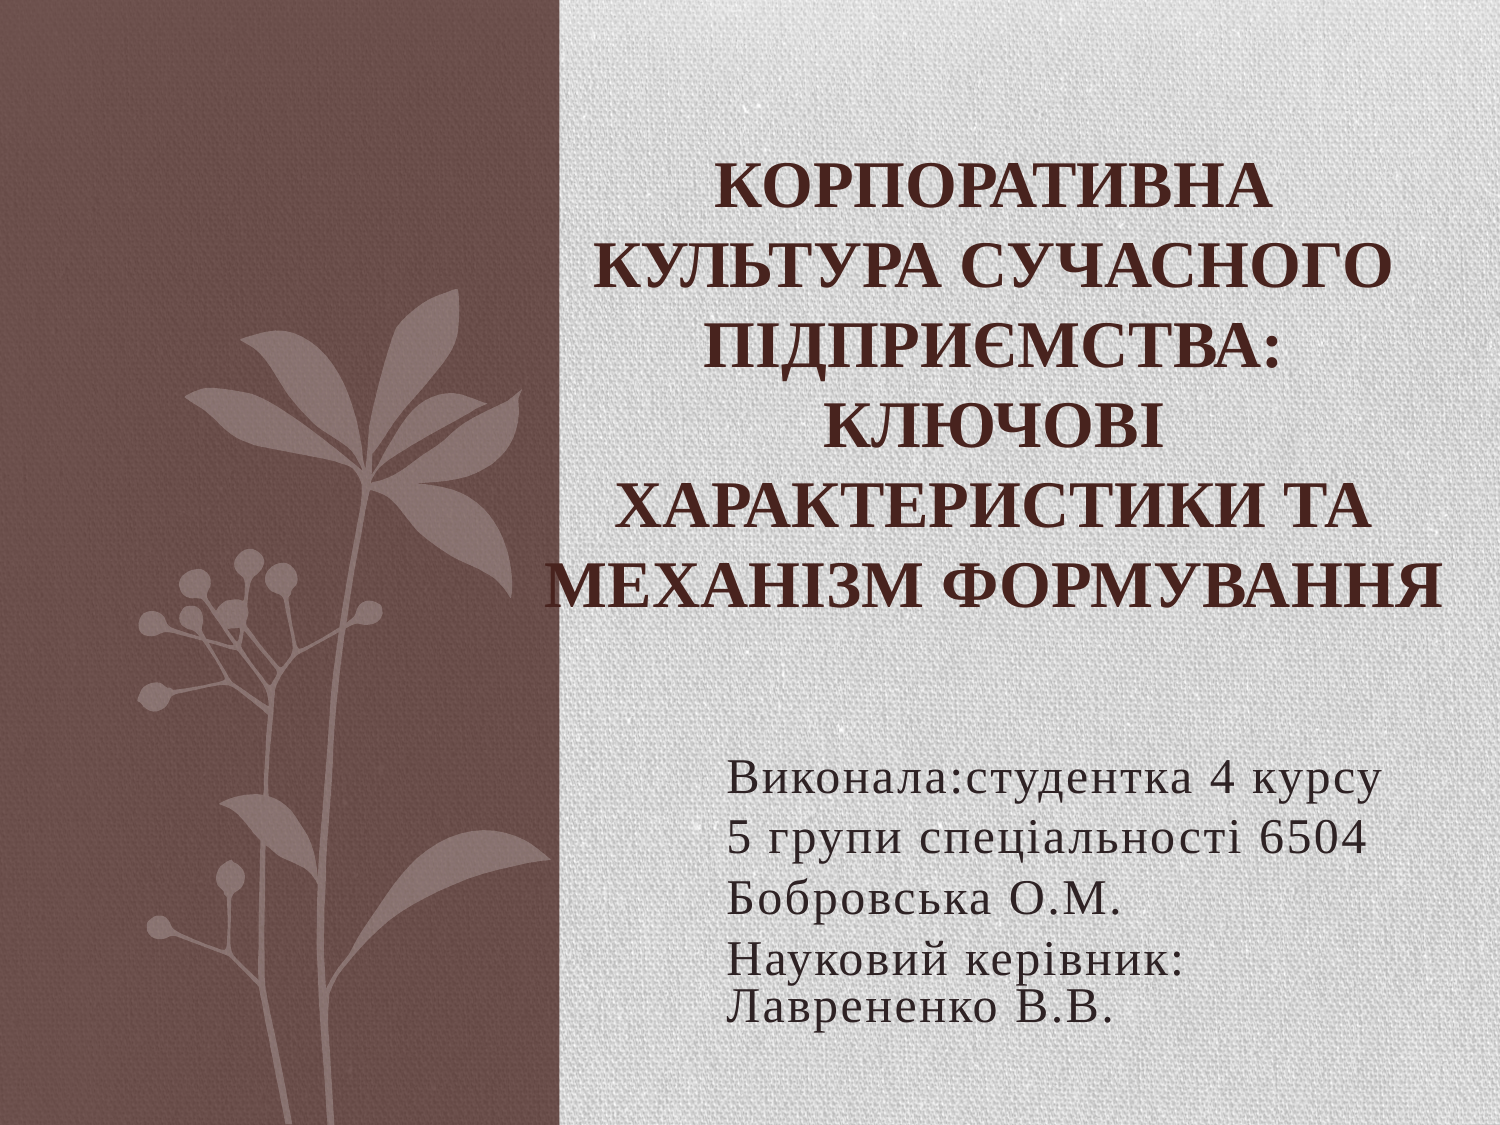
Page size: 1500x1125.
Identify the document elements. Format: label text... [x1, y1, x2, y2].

title КОРПОРАТИВНА КУЛЬТУРА СУЧАСНОГО ПІДПРИЄМСТВА: КЛЮЧОВІ ХАРАКТЕРИСТИКИ ТА МЕХАНІЗМ ФОРМУВАННЯ [517, 104, 1471, 629]
subtitle Виконала:студентка 4 курсу 5 групи спеціальності 6504 Бобровська О.М. Науковий керівник: Лаврененко В.В. [711, 747, 1420, 1061]
